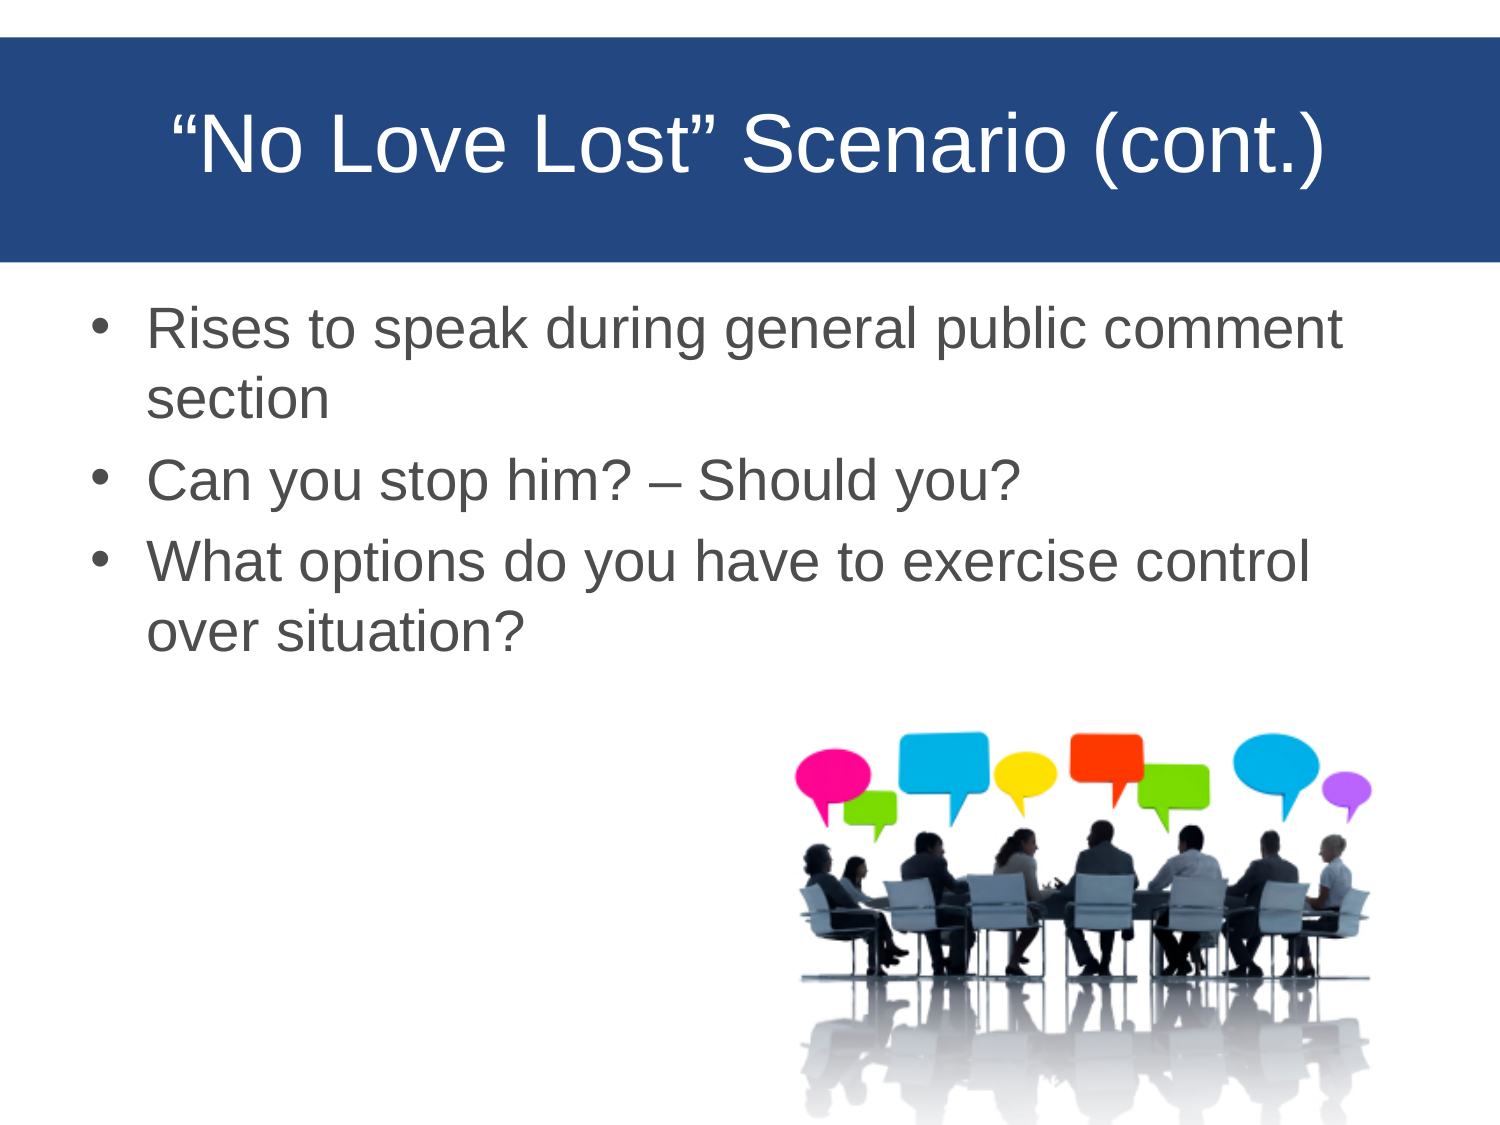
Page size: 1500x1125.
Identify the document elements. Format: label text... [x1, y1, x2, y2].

title “No Love Lost” Scenario (cont.) [75, 45, 1425, 233]
list Rises to speak during general public comment section Can you stop him? – Should you? What options do you have to exercise control over situation? [75, 282, 1425, 1063]
picture [737, 624, 1427, 1125]
